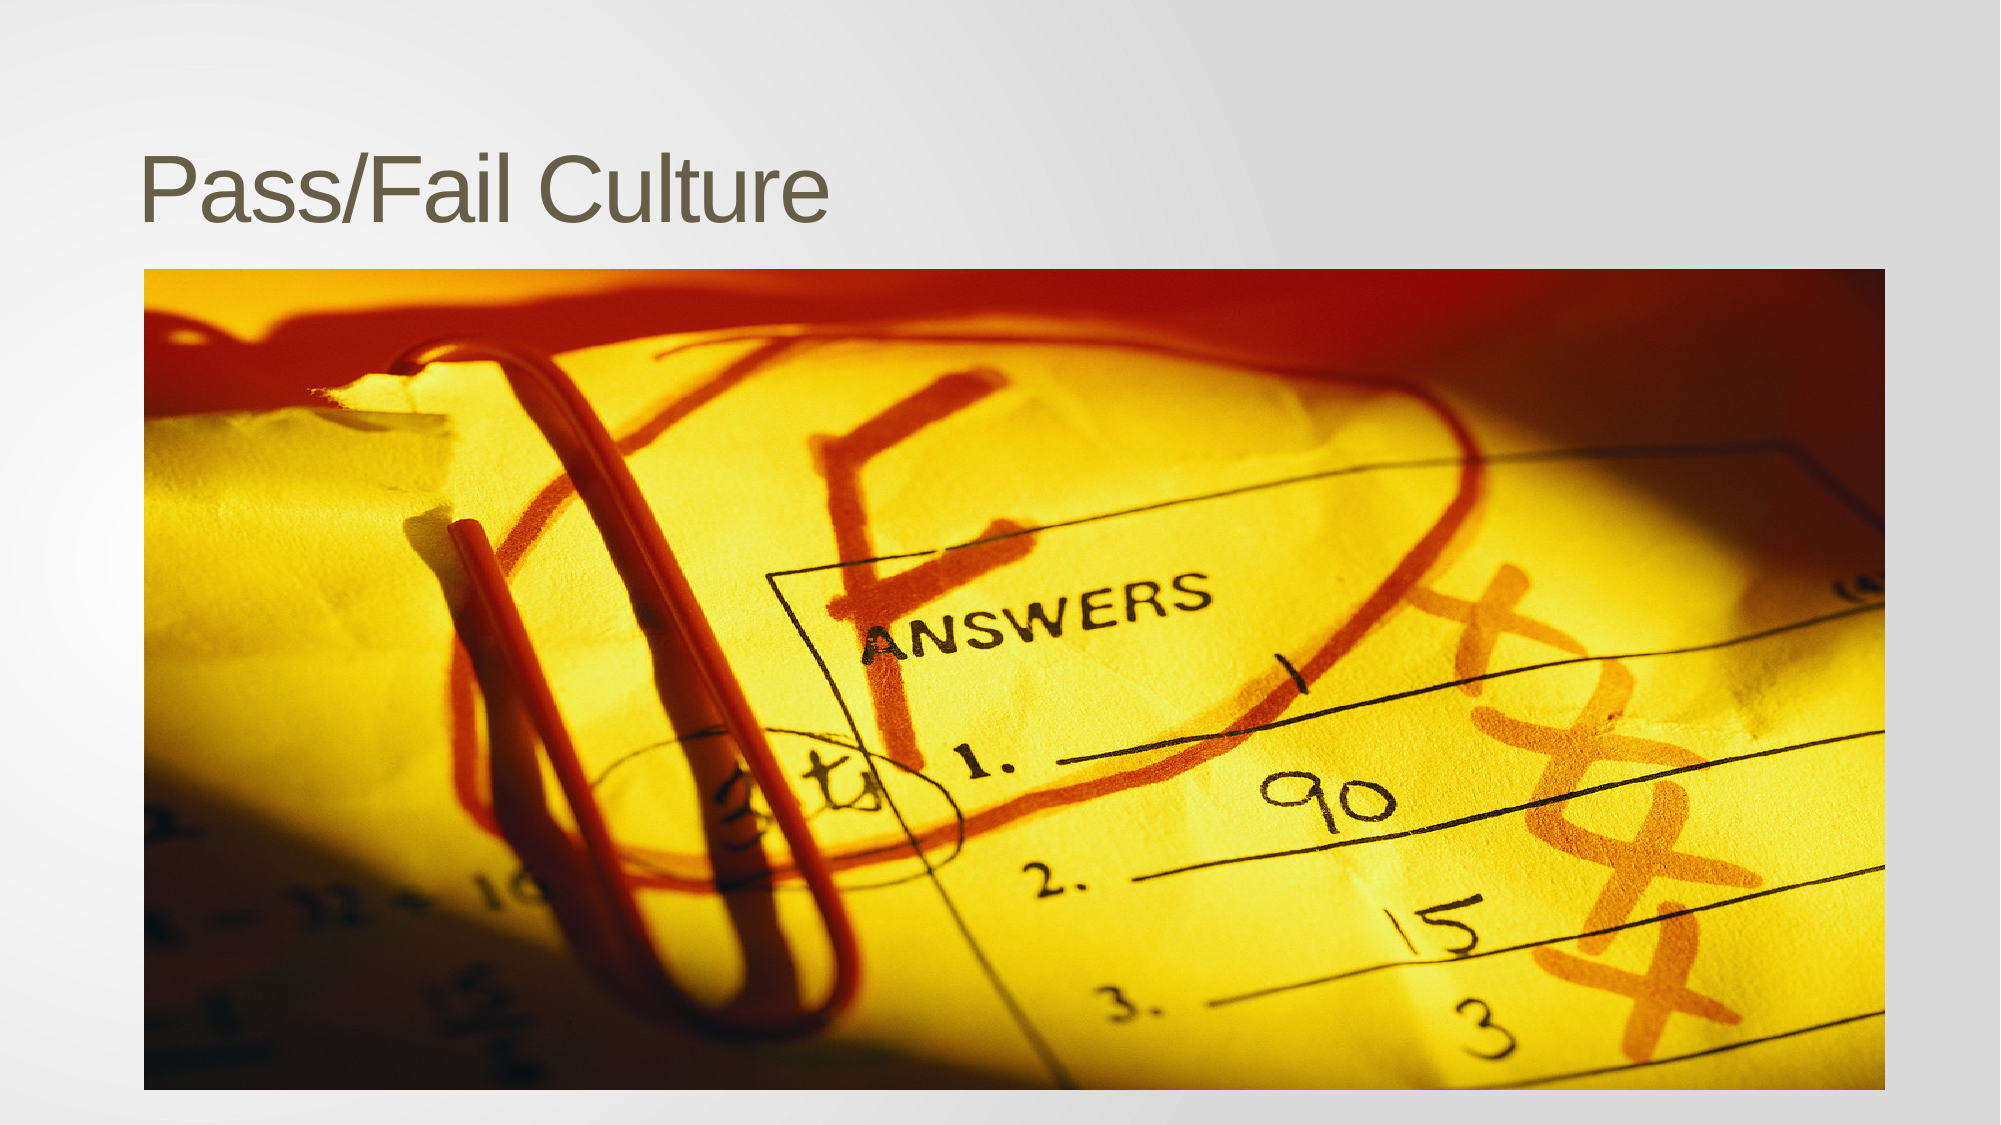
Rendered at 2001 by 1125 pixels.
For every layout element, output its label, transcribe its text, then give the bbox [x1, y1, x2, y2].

picture [143, 268, 1886, 1090]
title Pass/Fail Culture [122, 75, 1848, 293]
